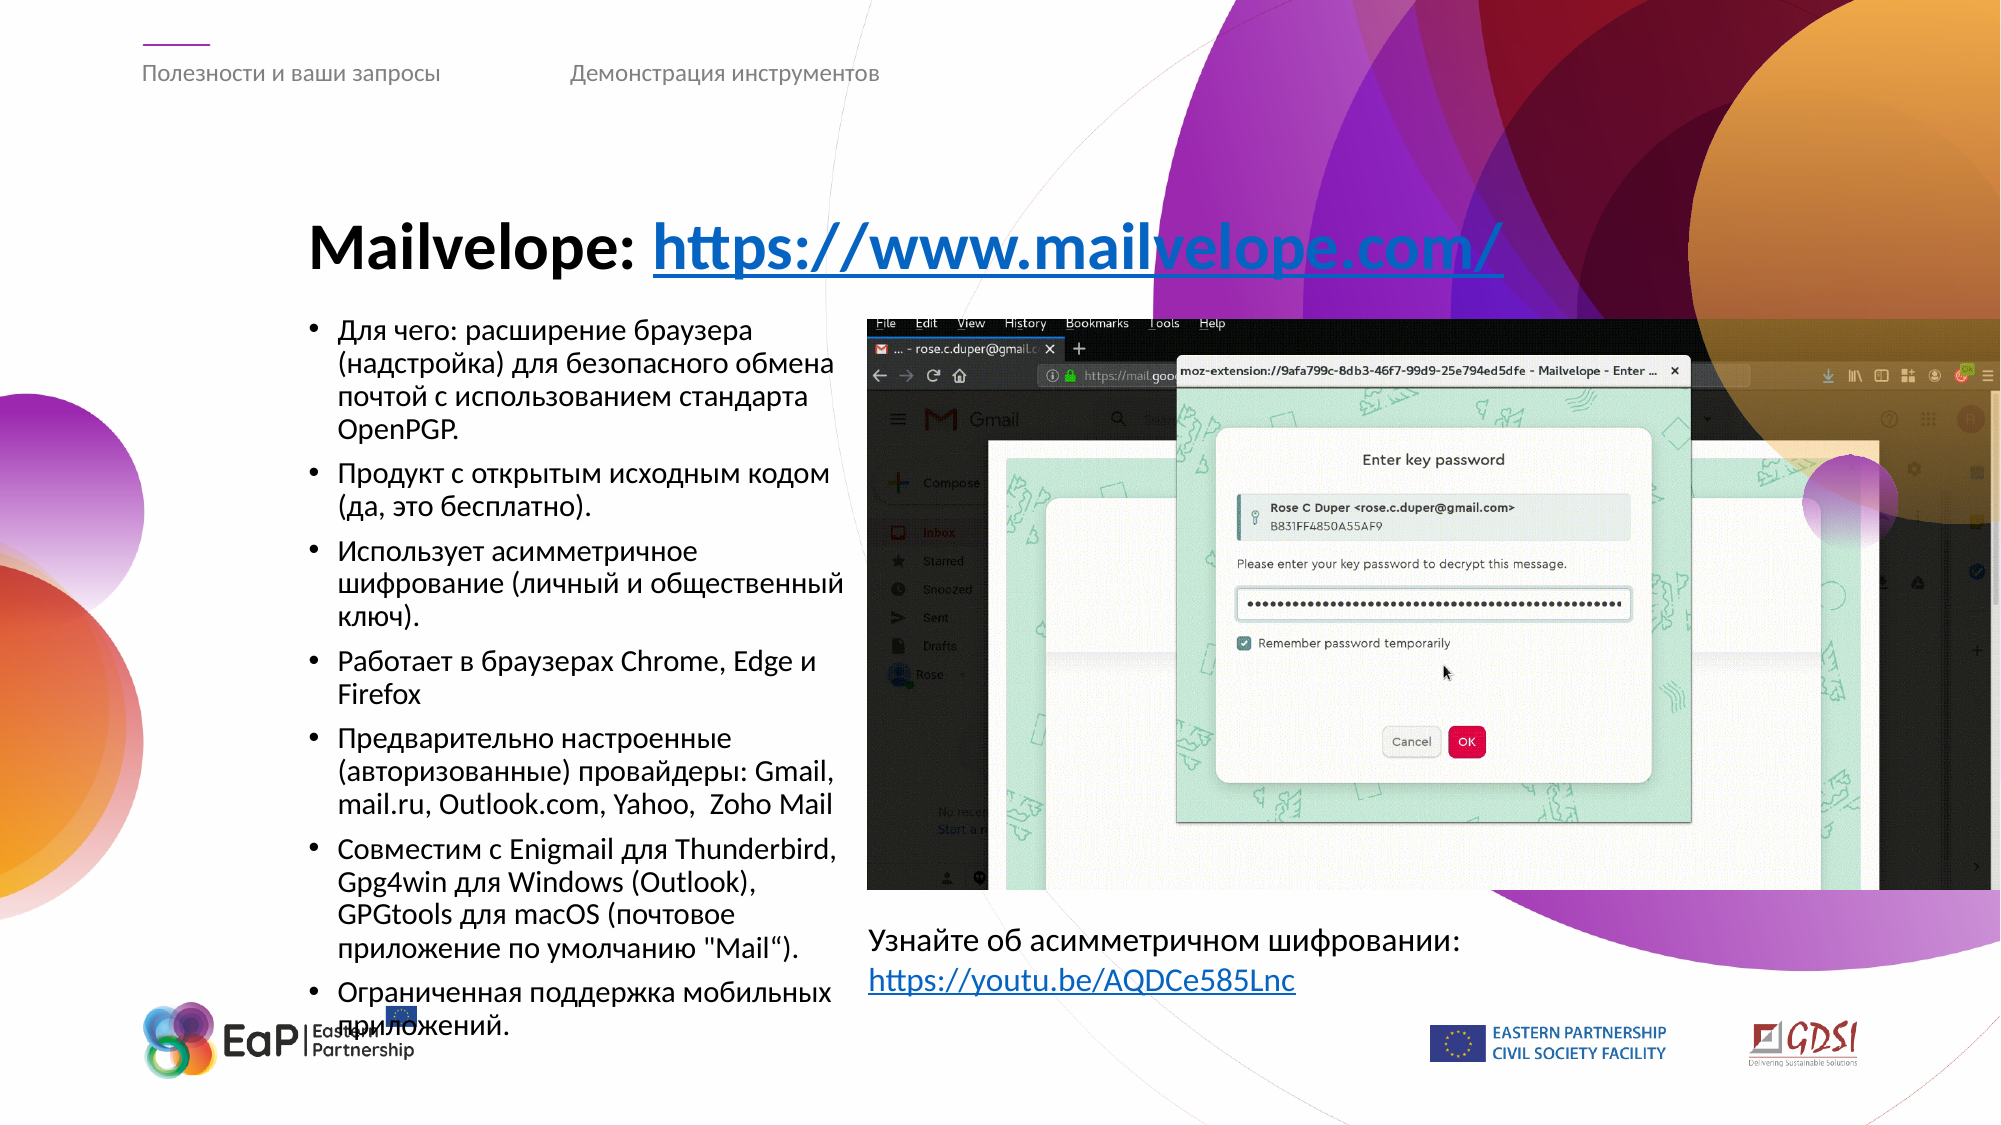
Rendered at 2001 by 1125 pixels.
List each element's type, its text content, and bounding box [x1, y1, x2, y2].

picture [0, 0, 2001, 1125]
title Mailvelope: https://www.mailvelope.com/ [293, 204, 1595, 297]
list Демонстрация инструментов [554, 52, 935, 137]
list Полезности и ваши запросы [126, 52, 507, 137]
list Для чего: расширение браузера (надстройка) для безопасного обмена почтой с использованием стандарта OpenPGP. Продукт с открытым исходным кодом (да, это бесплатно). Использует асимметричное шифрование (личный и общественный ключ). Работает в браузерах Chrome, Edge и Firefox Предварительно настроенные (авторизованные) провайдеры: Gmail, mail.ru, Outlook.com, Yahoo, Zoho Mail Совместим с Enigmail для Thunderbird, Gpg4win для Windows (Outlook), GPGtools для macOS (почтовое приложение по умолчанию "Mail“). Ограниченная поддержка мобильных приложений. [293, 306, 863, 1057]
text_box [1687, 0, 2000, 319]
text_box Узнайте об асимметричном шифровании: https://youtu.be/AQDCe585Lnc [853, 910, 1854, 1006]
